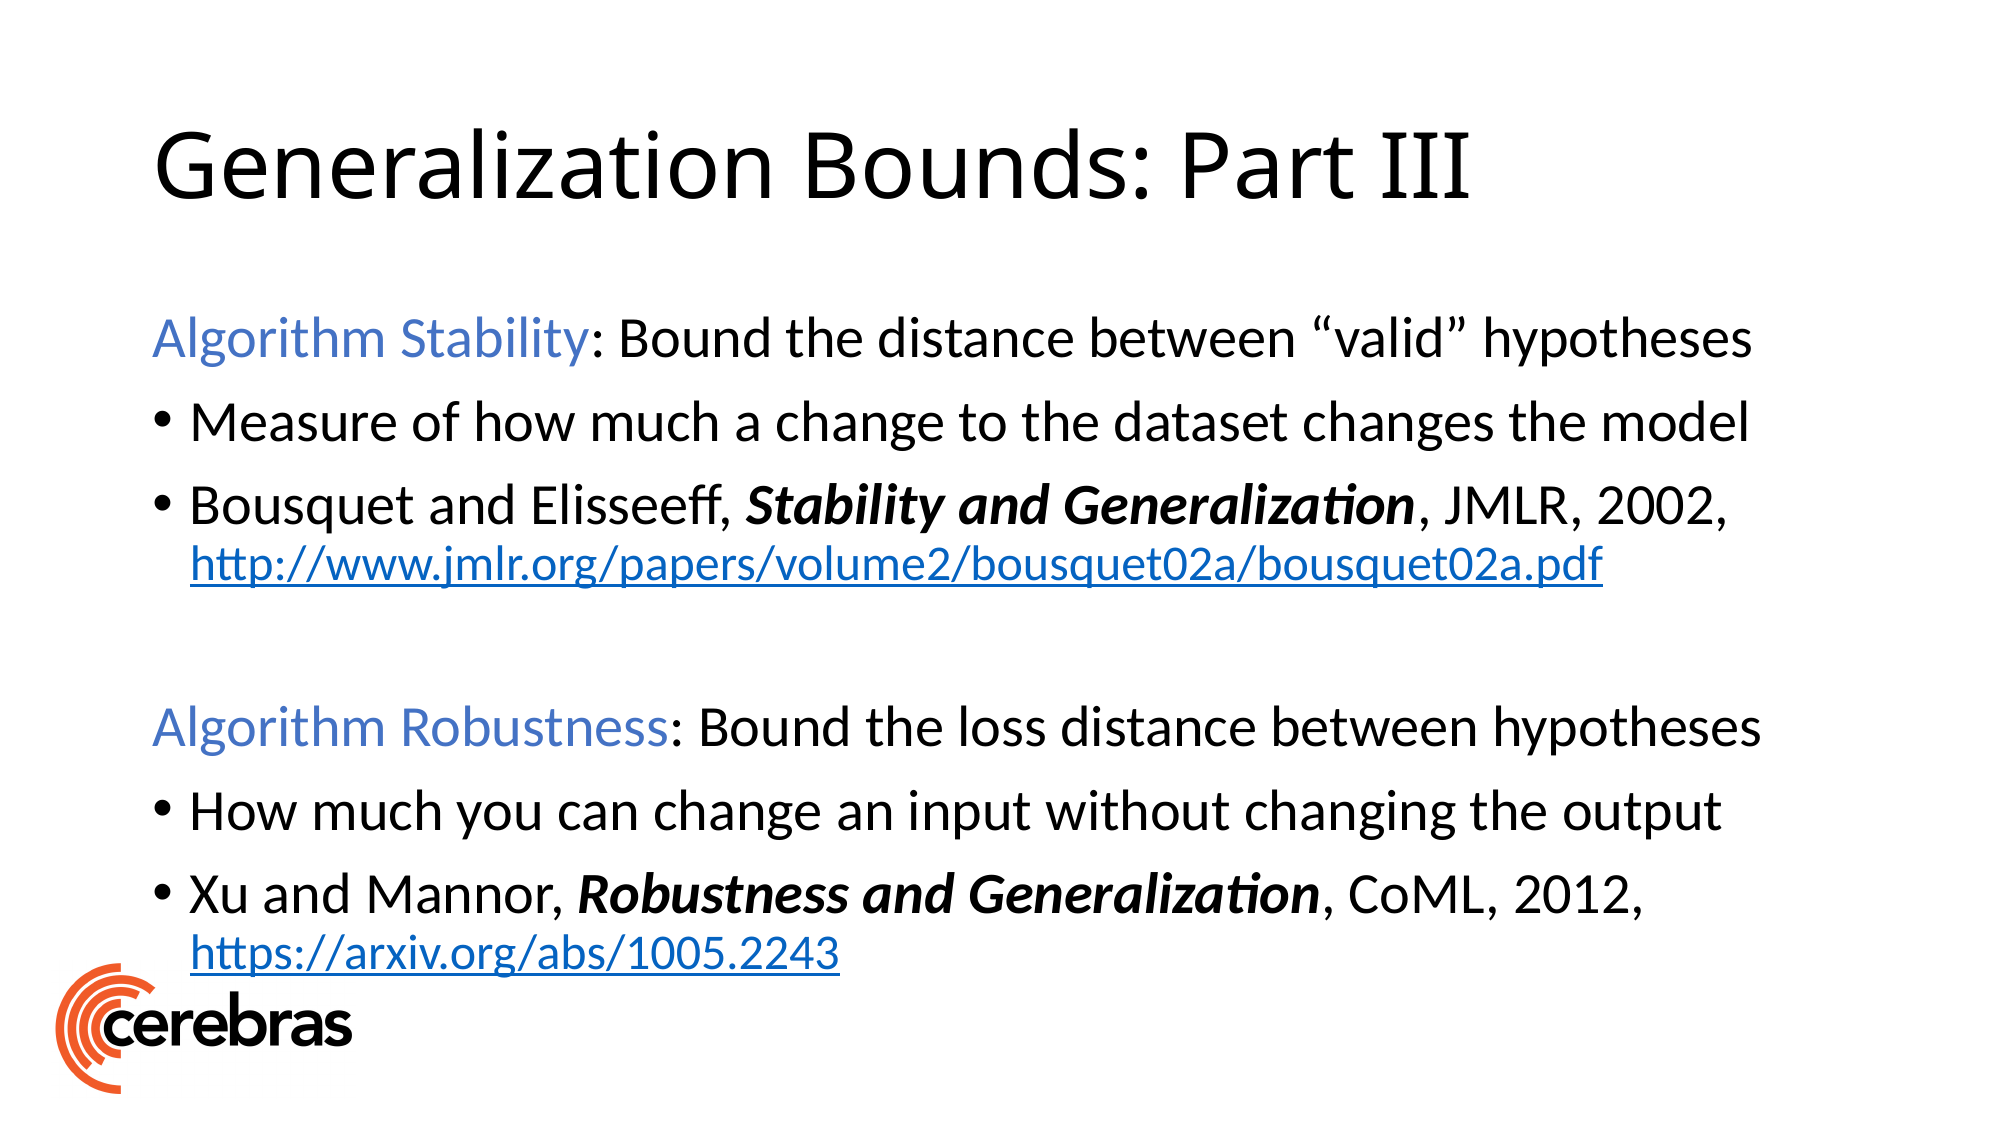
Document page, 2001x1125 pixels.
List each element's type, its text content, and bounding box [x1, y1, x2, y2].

title Generalization Bounds: Part III [137, 59, 1863, 278]
list Algorithm Stability: Bound the distance between “valid” hypotheses Measure of how much a change to the dataset changes the model Bousquet and Elisseeff, Stability and Generalization, JMLR, 2002, http://www.jmlr.org/papers/volume2/bousquet02a/bousquet02a.pdf Algorithm Robustness: Bound the loss distance between hypotheses How much you can change an input without changing the output Xu and Mannor, Robustness and Generalization, CoML, 2012, https://arxiv.org/abs/1005.2243 [137, 299, 1863, 1014]
picture [51, 960, 356, 1099]
